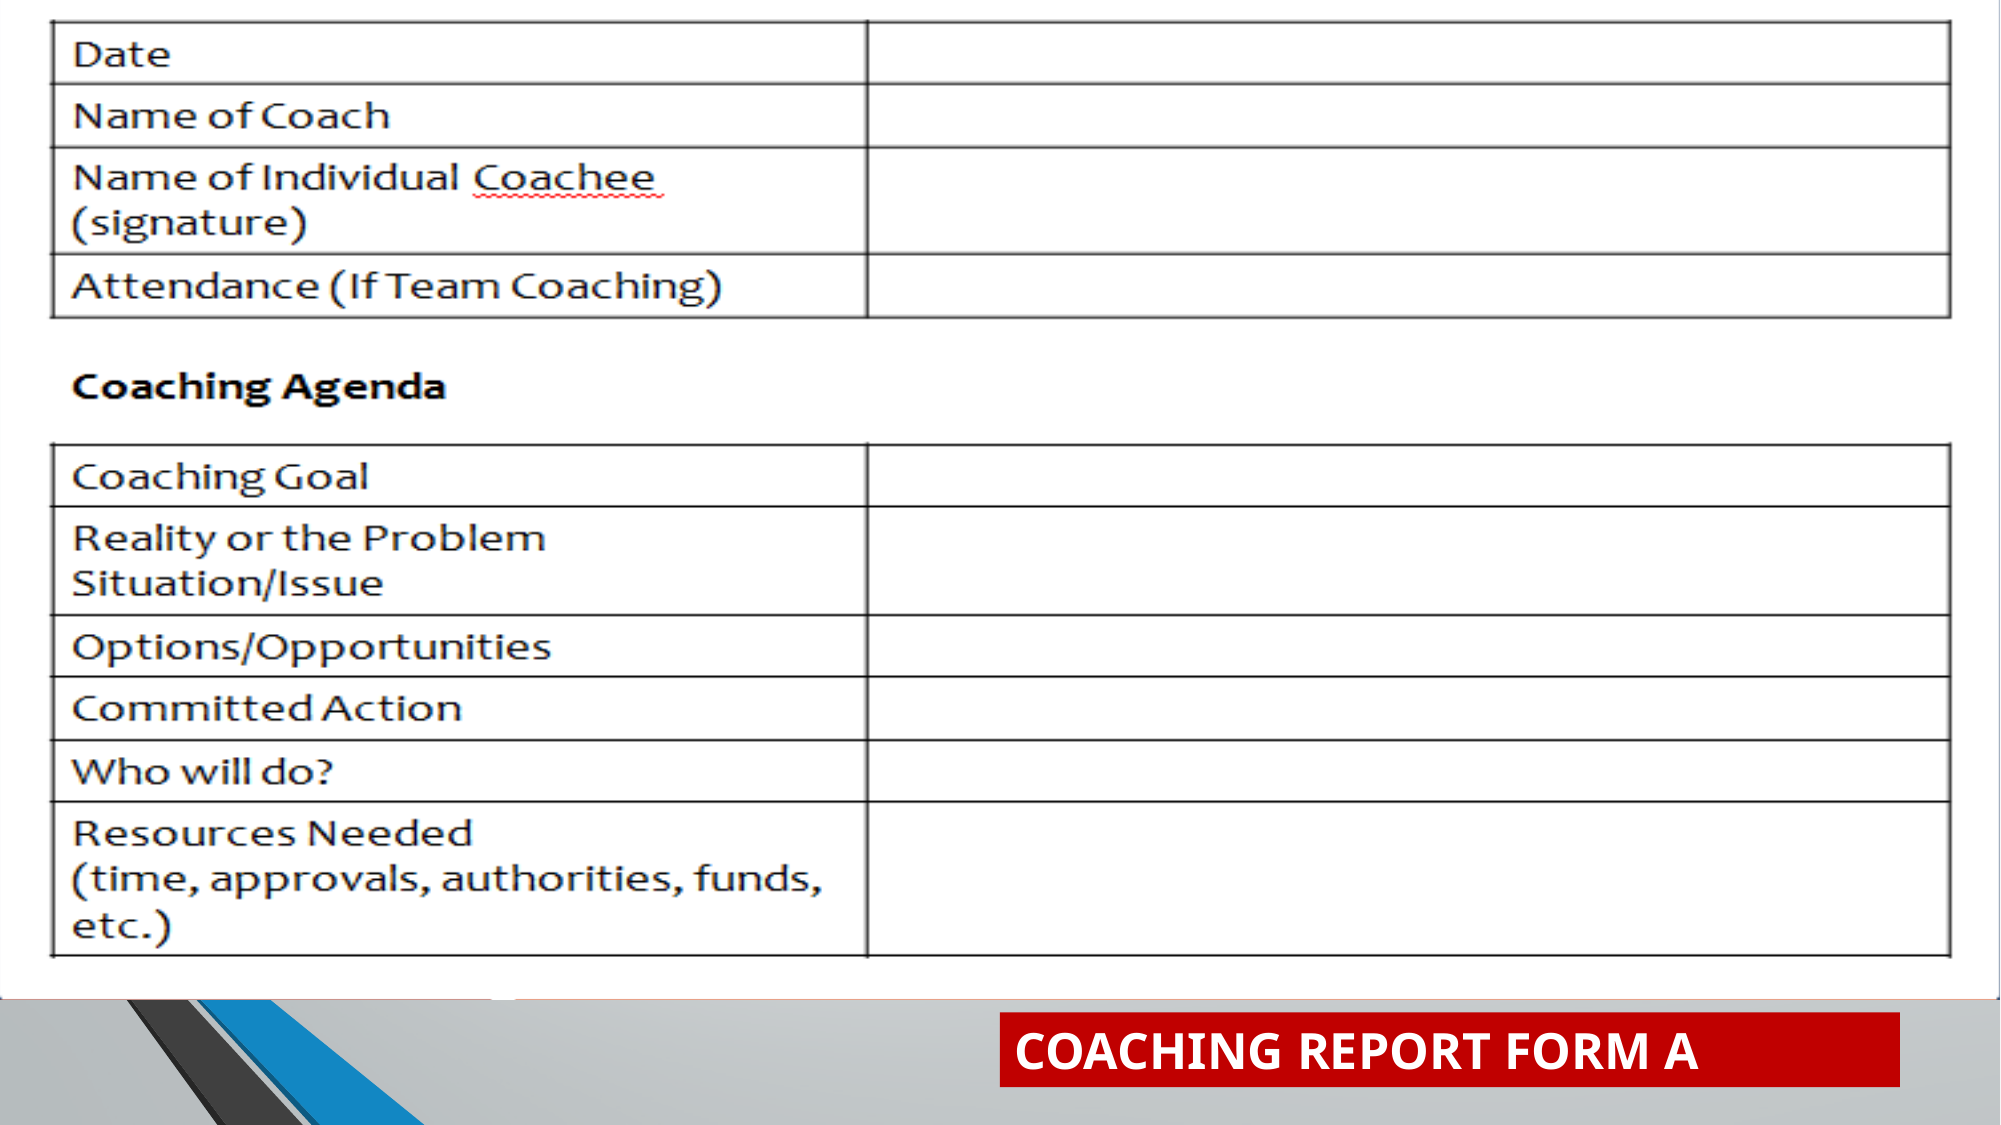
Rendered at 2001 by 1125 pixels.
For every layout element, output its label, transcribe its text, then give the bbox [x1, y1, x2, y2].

picture [0, 0, 2000, 1001]
text_box COACHING REPORT FORM A [999, 1012, 1900, 1088]
